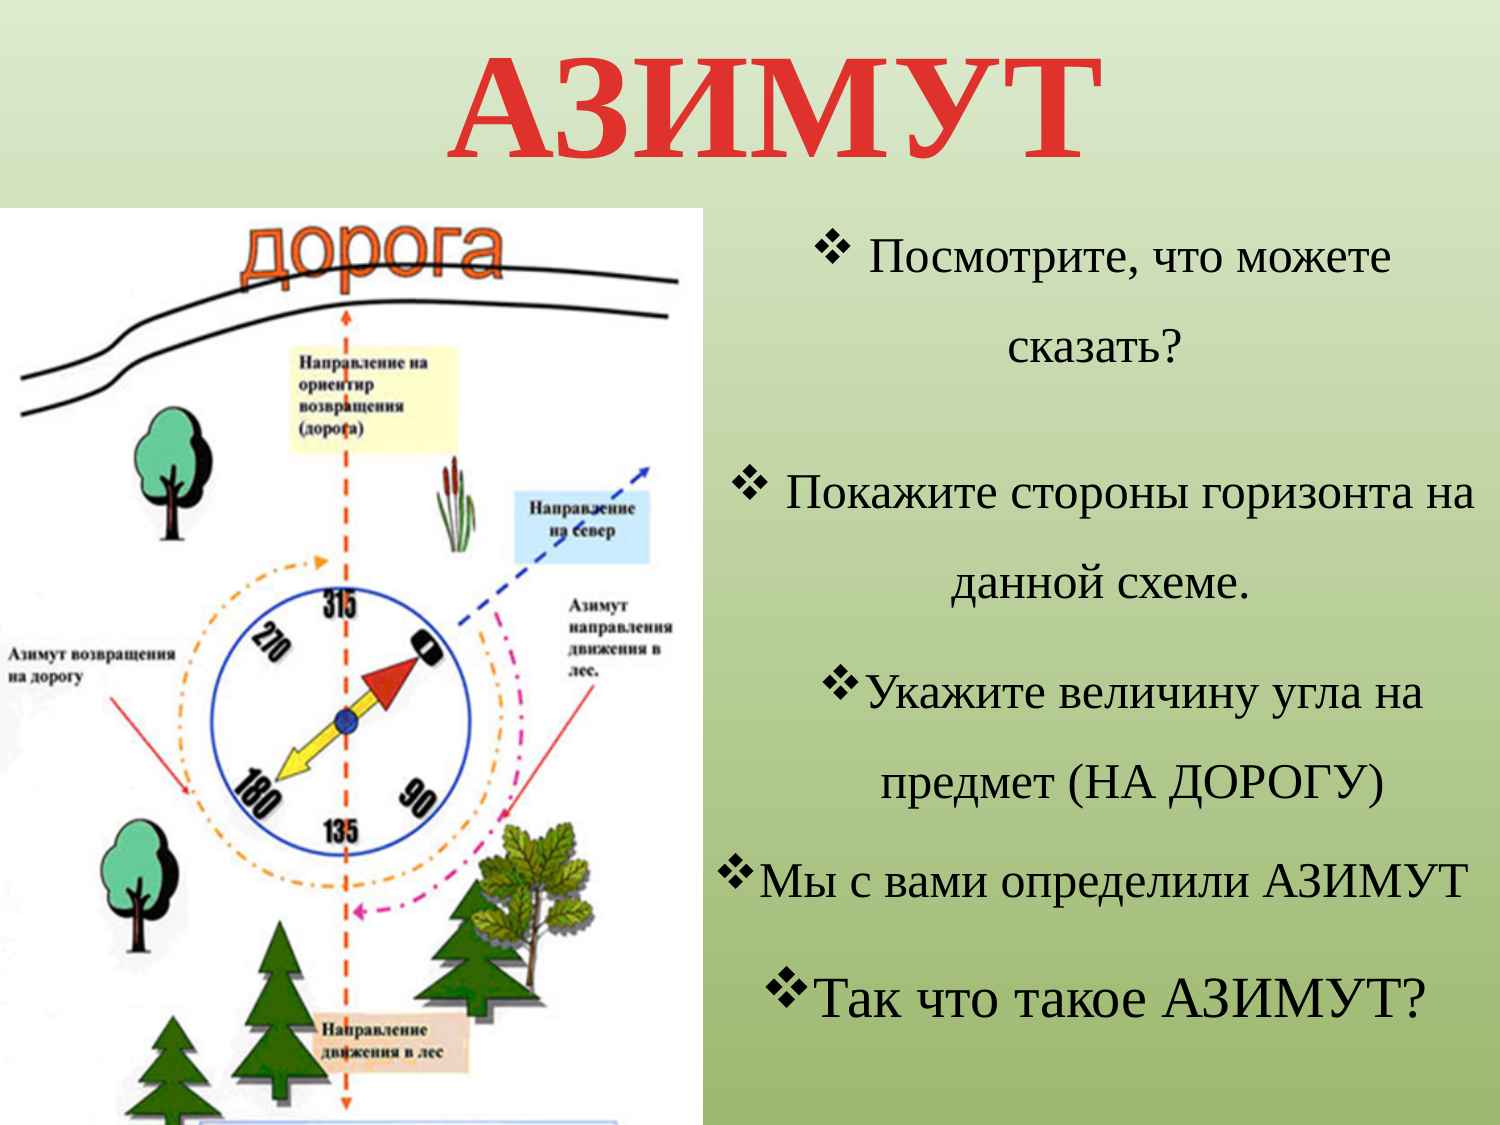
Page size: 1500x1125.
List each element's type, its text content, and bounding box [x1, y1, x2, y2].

picture [0, 207, 703, 1125]
text_box Мы с вами определили АЗИМУТ [708, 810, 1497, 916]
text_box Укажите величину угла на предмет (НА ДОРОГУ) [708, 621, 1500, 817]
text_box Посмотрите, что можете сказать? [702, 125, 1500, 381]
text_box АЗИМУТ [431, 0, 1119, 195]
text_box Покажите стороны горизонта на данной схеме. [708, 420, 1500, 616]
text_box Так что такое АЗИМУТ? [708, 917, 1500, 1107]
